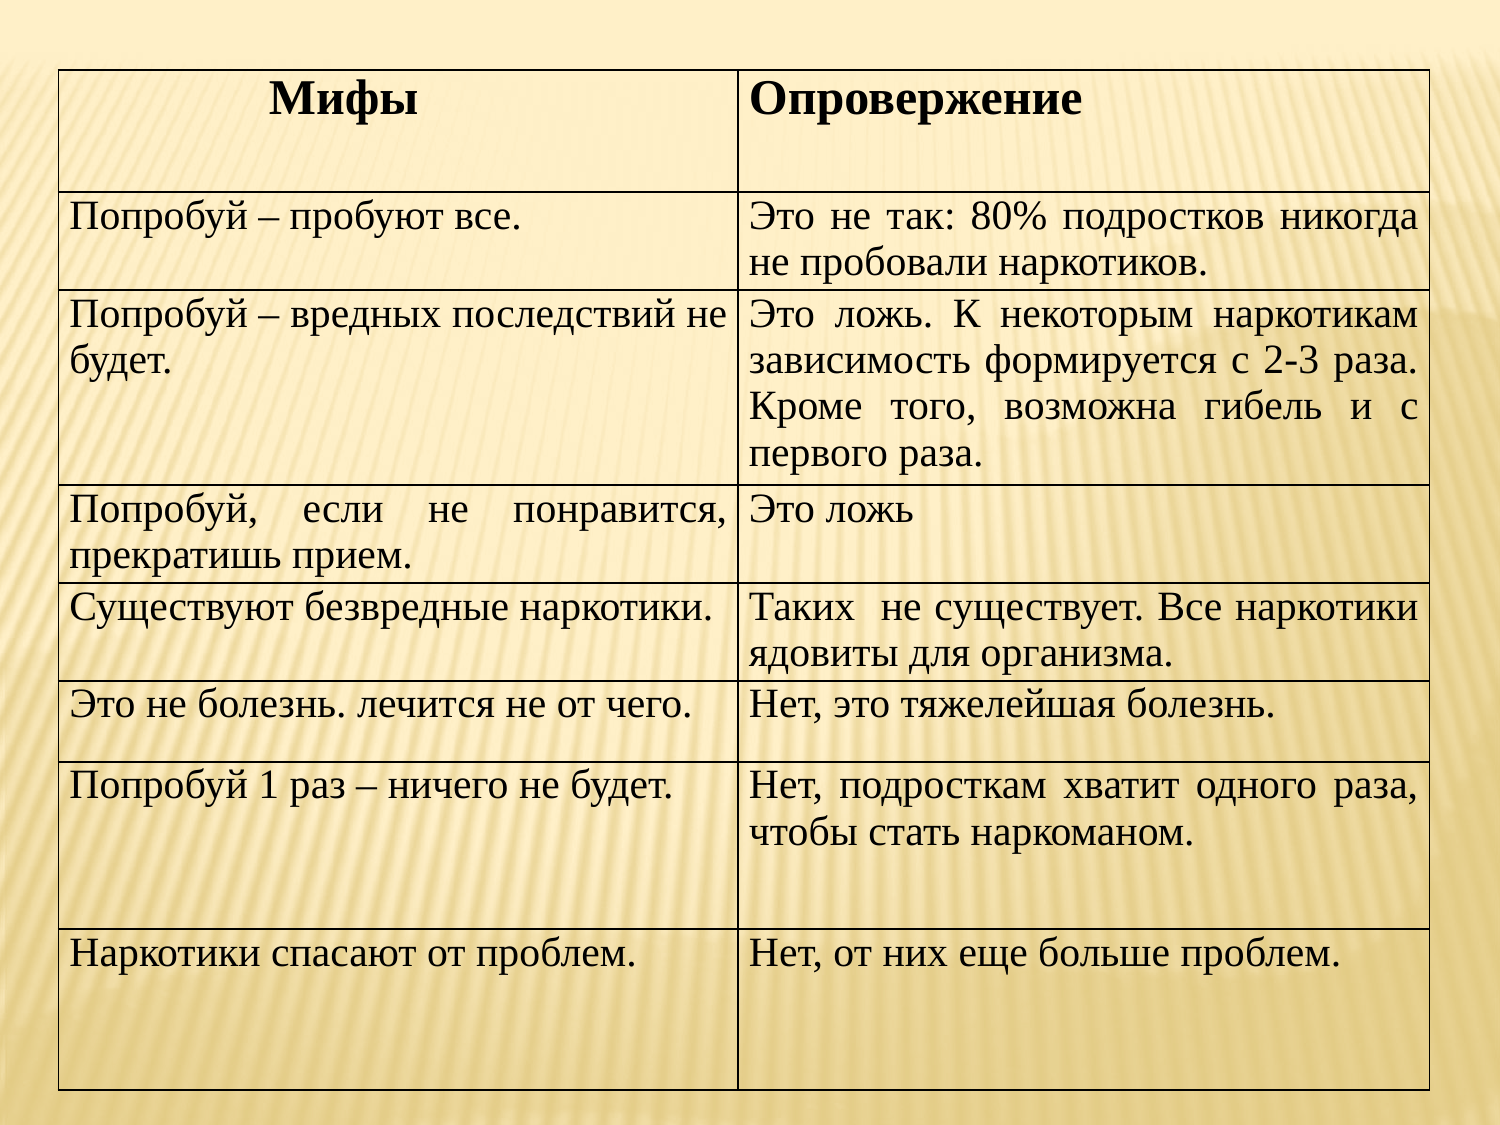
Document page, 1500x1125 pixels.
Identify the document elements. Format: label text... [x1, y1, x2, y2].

table_cell Таких не существует. Все наркотики ядовиты для организма. [739, 584, 1429, 680]
table_cell Существуют безвредные наркотики. [59, 584, 737, 680]
table_cell Это ложь. К некоторым наркотикам зависимость формируется с 2-3 раза. Кроме того, возможна гибель и с первого раза. [739, 291, 1429, 484]
table_cell Попробуй – пробуют все. [59, 193, 737, 289]
table_cell Это не болезнь. лечится не от чего. [59, 682, 737, 761]
table_cell Это не так: 80% подростков никогда не пробовали наркотиков. [739, 193, 1429, 289]
table_cell Наркотики спасают от проблем. [59, 930, 737, 1089]
table_cell Попробуй – вредных последствий не будет. [59, 291, 737, 484]
table_cell Это ложь [739, 486, 1429, 582]
table_cell Попробуй 1 раз – ничего не будет. [59, 763, 737, 928]
table_cell Нет, от них еще больше проблем. [739, 930, 1429, 1089]
table_cell Нет, подросткам хватит одного раза, чтобы стать наркоманом. [739, 763, 1429, 928]
table_header Опровержение [739, 71, 1429, 191]
table_header Мифы [59, 71, 737, 191]
table_cell Попробуй, если не понравится, прекратишь прием. [59, 486, 737, 582]
table_cell Нет, это тяжелейшая болезнь. [739, 682, 1429, 761]
